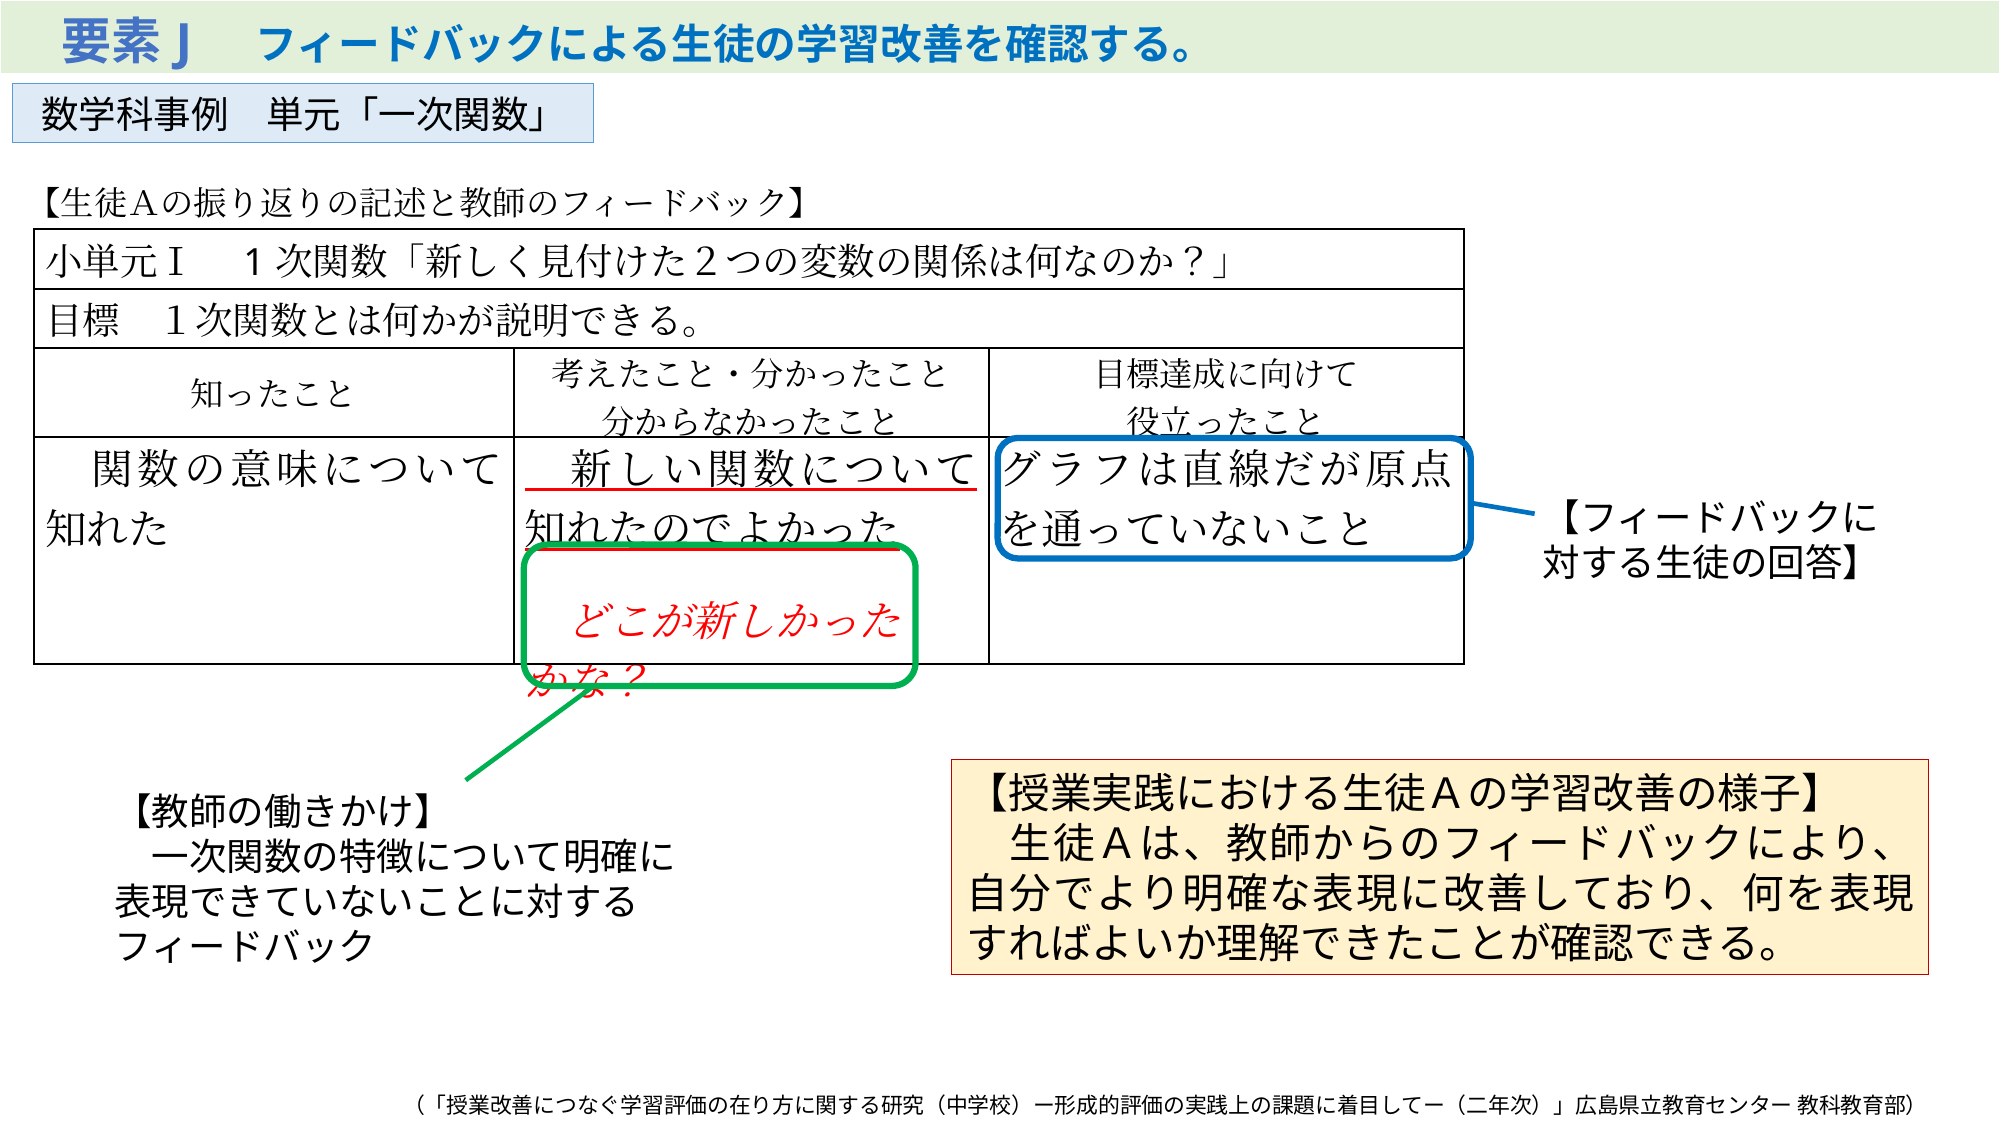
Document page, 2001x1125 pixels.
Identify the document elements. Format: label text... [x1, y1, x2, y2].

table_cell 知ったこと [35, 349, 513, 436]
table_header 要素J フィードバックによる生徒の学習改善を確認する。 [1, 1, 1999, 73]
text_box （「授業改善につなぐ学習評価の在り方に関する研究（中学校）ー形成的評価の実践上の課題に着目してー（二年次）」広島県立教育センター 教科教育部） [388, 1084, 2000, 1125]
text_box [1470, 502, 1535, 514]
text_box 【生徒Ａの振り返りの記述と教師のフィードバック】 [12, 174, 869, 230]
text_box 【教師の働きかけ】 一次関数の特徴について明確に表現できていないことに対するフィードバック [99, 780, 712, 975]
table_cell 新しい関数について知れたのでよかった どこが新しかった かな？ [515, 438, 988, 663]
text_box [465, 685, 594, 781]
table_cell 目標 １次関数とは何かが説明できる。 [35, 290, 1463, 347]
table_cell 関数の意味について知れた [35, 438, 513, 663]
text_box [522, 543, 917, 687]
text_box 【授業実践における生徒Ａの学習改善の様子】 生徒Ａは、教師からのフィードバックにより、自分でより明確な表現に改善しており、何を表現すればよいか理解できたことが確認できる。 [951, 759, 1929, 975]
text_box [996, 436, 1472, 560]
table_header 小単元Ⅰ 1次関数「新しく見付けた２つの変数の関係は何なのか？」 [35, 230, 1463, 288]
table_cell 考えたこと・分かったこと 分からなかったこと [515, 349, 988, 436]
table_cell グラフは直線だが原点を通っていないこと [990, 438, 1463, 663]
table_cell 目標達成に向けて 役立ったこと [990, 349, 1463, 436]
text_box 【フィードバックに対する生徒の回答】 [1527, 486, 1929, 592]
text_box 数学科事例 単元「一次関数」 [12, 83, 594, 143]
